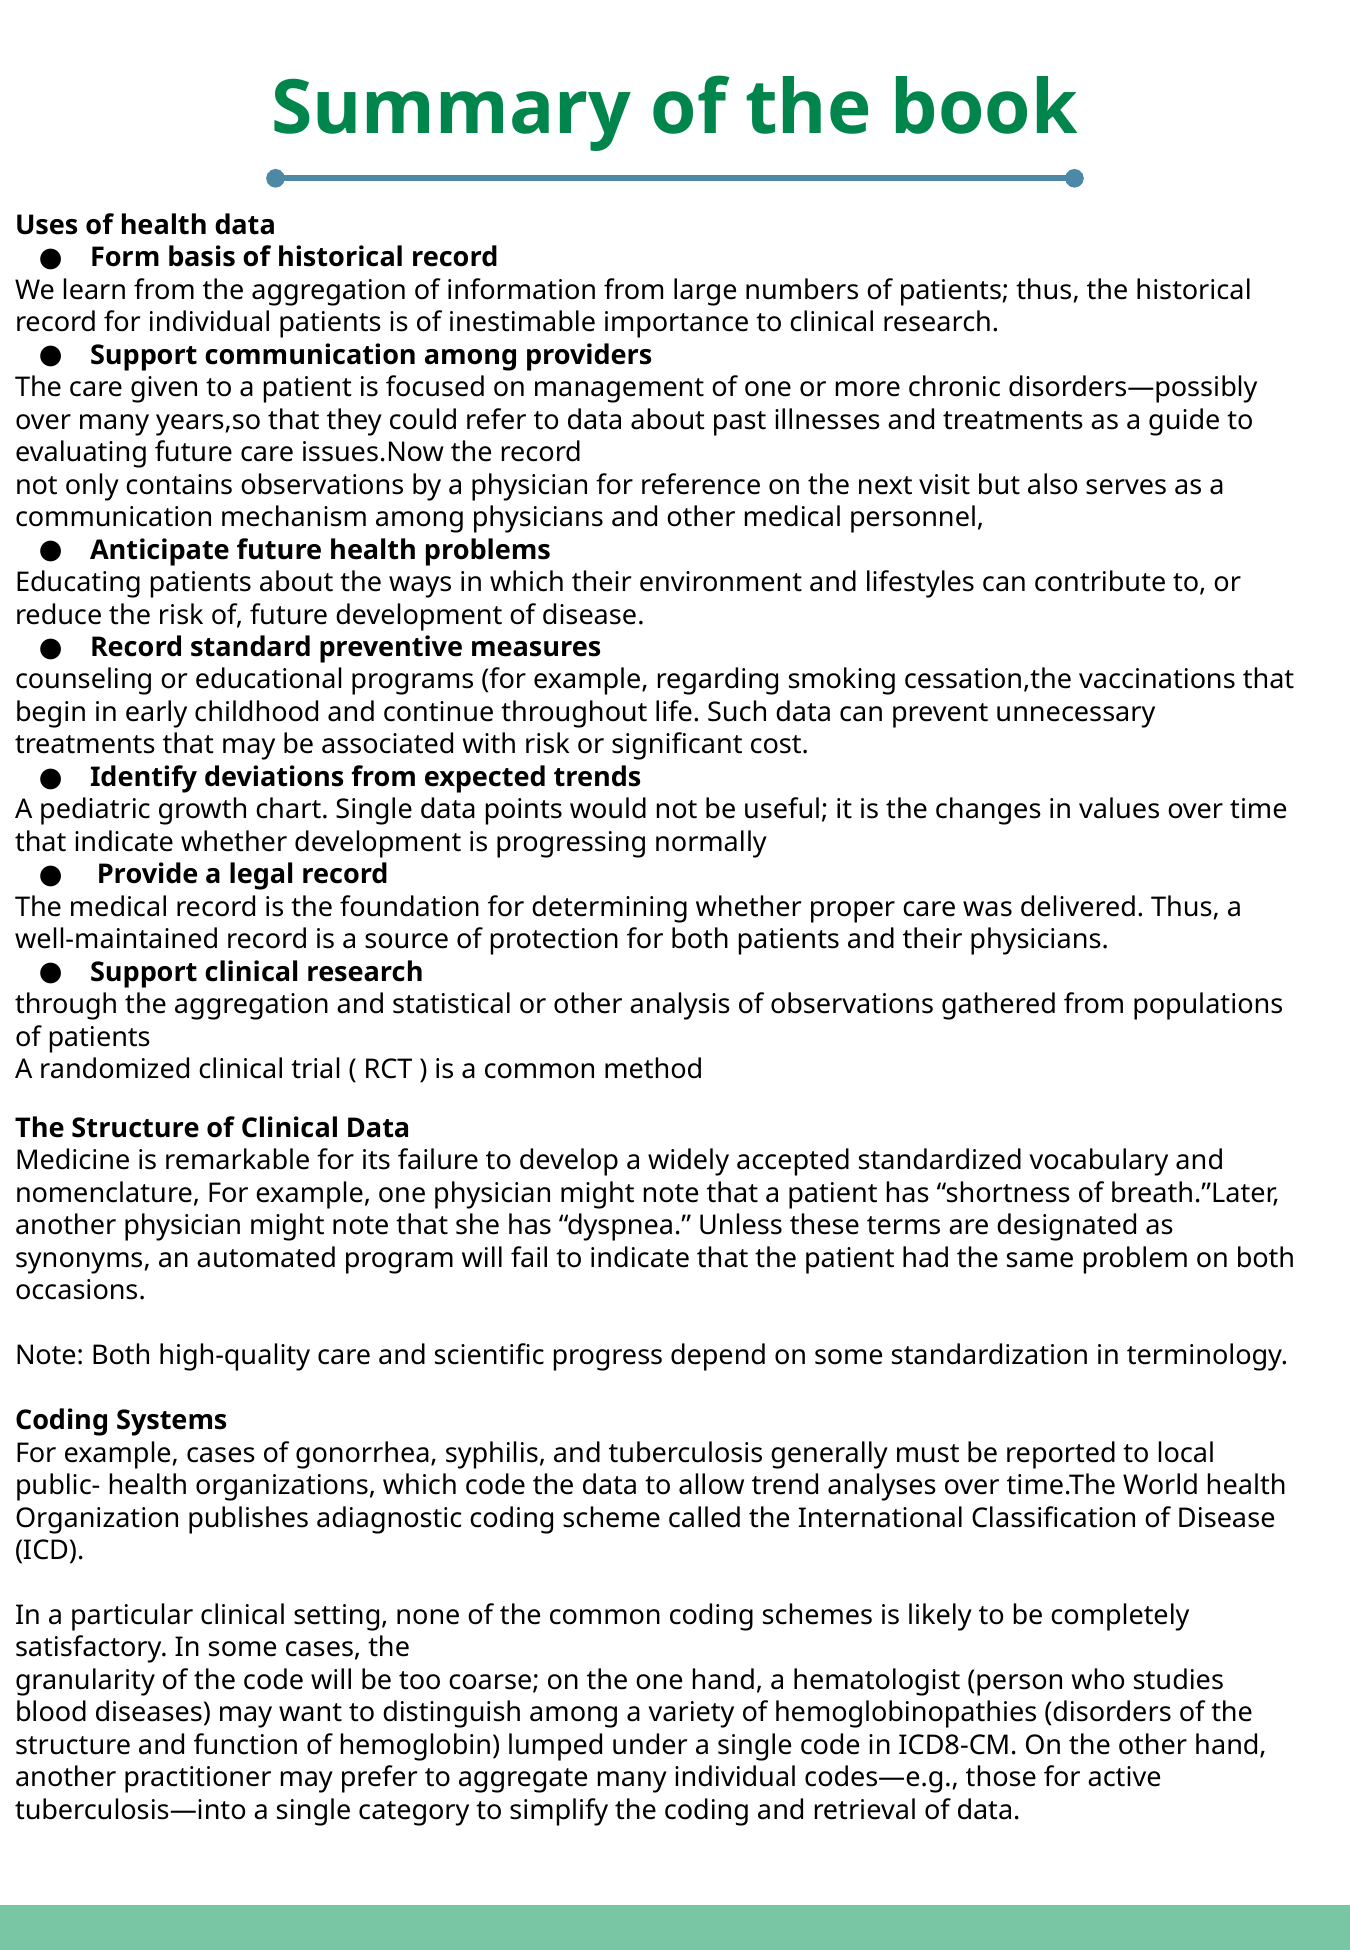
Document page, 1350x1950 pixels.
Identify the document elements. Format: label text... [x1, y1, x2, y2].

text_box Summary of the book [134, 62, 1215, 145]
text_box Uses of health data Form basis of historical record We learn from the aggregation of information from large numbers of patients; thus, the historical record for individual patients is of inestimable importance to clinical research. Support communication among providers The care given to a patient is focused on management of one or more chronic disorders—possibly over many years,so that they could refer to data about past illnesses and treatments as a guide to evaluating future care issues.Now the record not only contains observations by a physician for reference on the next visit but also serves as a communication mechanism among physicians and other medical personnel, Anticipate future health problems Educating patients about the ways in which their environment and lifestyles can contribute to, or reduce the risk of, future development of disease. Record standard preventive measures counseling or educational programs (for example, regarding smoking cessation,the vaccinations that begin in early childhood and continue throughout life. Such data can prevent unnecessary treatments that may be associated with risk or significant cost. Identify deviations from expected trends A pediatric growth chart. Single data points would not be useful; it is the changes in values over time that indicate whether development is progressing normally Provide a legal record The medical record is the foundation for determining whether proper care was delivered. Thus, a well-maintained record is a source of protection for both patients and their physicians. Support clinical research through the aggregation and statistical or other analysis of observations gathered from populations of patients A randomized clinical trial ( RCT ) is a common method [0, 192, 1317, 972]
text_box The Structure of Clinical Data Medicine is remarkable for its failure to develop a widely accepted standardized vocabulary and nomenclature, For example, one physician might note that a patient has “shortness of breath.”Later, another physician might note that she has “dyspnea.” Unless these terms are designated as synonyms, an automated program will fail to indicate that the patient had the same problem on both occasions. Note: Both high-quality care and scientific progress depend on some standardization in terminology. Coding Systems For example, cases of gonorrhea, syphilis, and tuberculosis generally must be reported to local public- health organizations, which code the data to allow trend analyses over time.The World health Organization publishes adiagnostic coding scheme called the International Classification of Disease (ICD). In a particular clinical setting, none of the common coding schemes is likely to be completely satisfactory. In some cases, the granularity of the code will be too coarse; on the one hand, a hematologist (person who studies blood diseases) may want to distinguish among a variety of hemoglobinopathies (disorders of the structure and function of hemoglobin) lumped under a single code in ICD8-CM. On the other hand, another practitioner may prefer to aggregate many individual codes—e.g., those for active tuberculosis—into a single category to simplify the coding and retrieval of data. [0, 1095, 1317, 1621]
